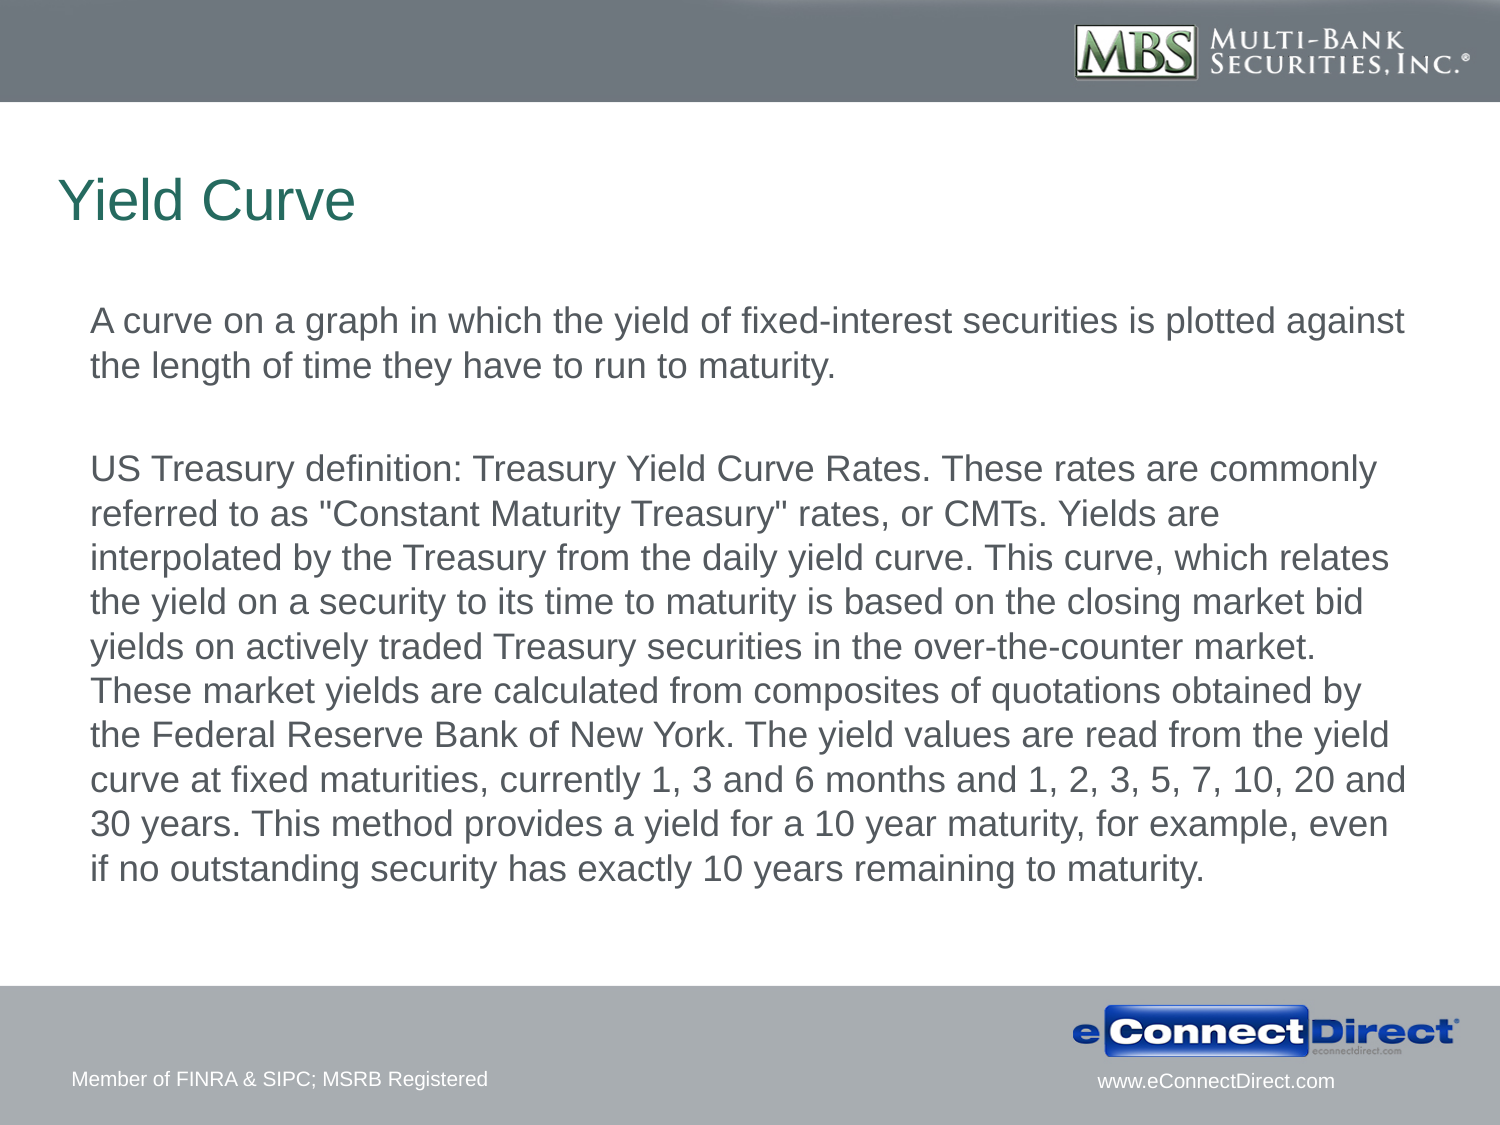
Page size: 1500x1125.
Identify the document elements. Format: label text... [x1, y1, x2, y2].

picture [0, 0, 1500, 1125]
list A curve on a graph in which the yield of fixed-interest securities is plotted against the length of time they have to run to maturity. US Treasury definition: Treasury Yield Curve Rates. These rates are commonly referred to as "Constant Maturity Treasury" rates, or CMTs. Yields are interpolated by the Treasury from the daily yield curve. This curve, which relates the yield on a security to its time to maturity is based on the closing market bid yields on actively traded Treasury securities in the over-the-counter market. These market yields are calculated from composites of quotations obtained by the Federal Reserve Bank of New York. The yield values are read from the yield curve at fixed maturities, currently 1, 3 and 6 months and 1, 2, 3, 5, 7, 10, 20 and 30 years. This method provides a yield for a 10 year maturity, for example, even if no outstanding security has exactly 10 years remaining to maturity. [75, 289, 1425, 923]
title Yield Curve [42, 131, 1425, 264]
